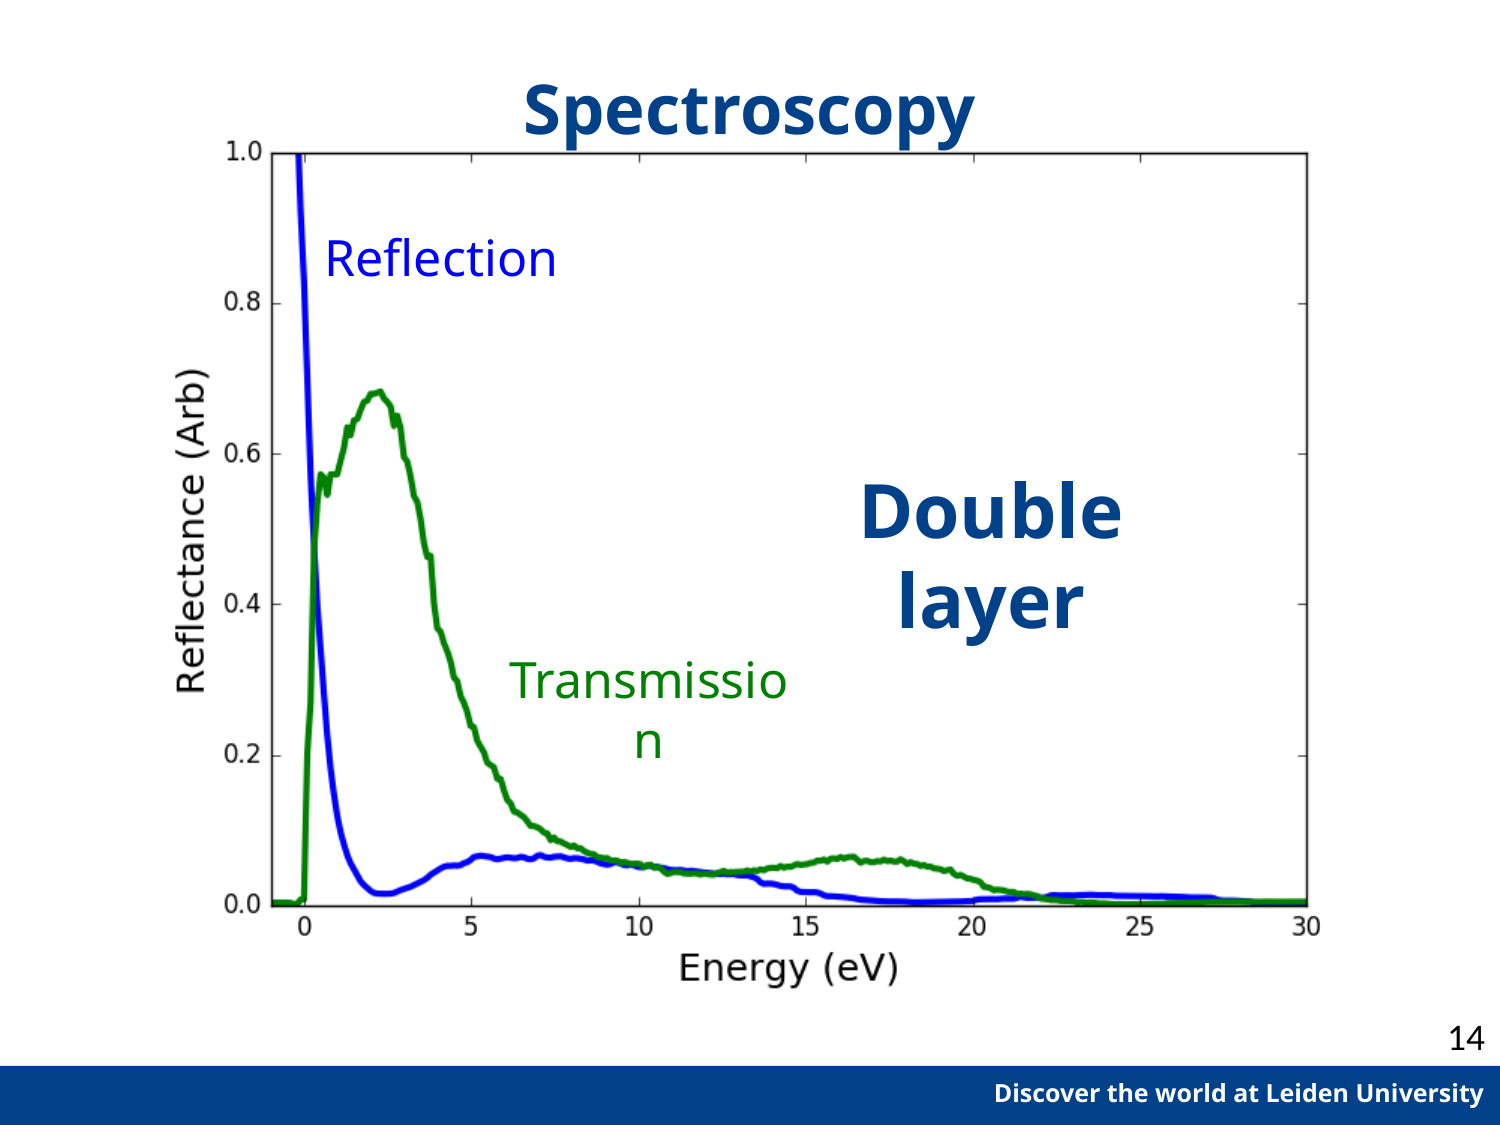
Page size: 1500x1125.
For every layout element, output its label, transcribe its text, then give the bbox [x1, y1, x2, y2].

title Spectroscopy [76, 54, 1424, 159]
picture [149, 114, 1350, 1011]
